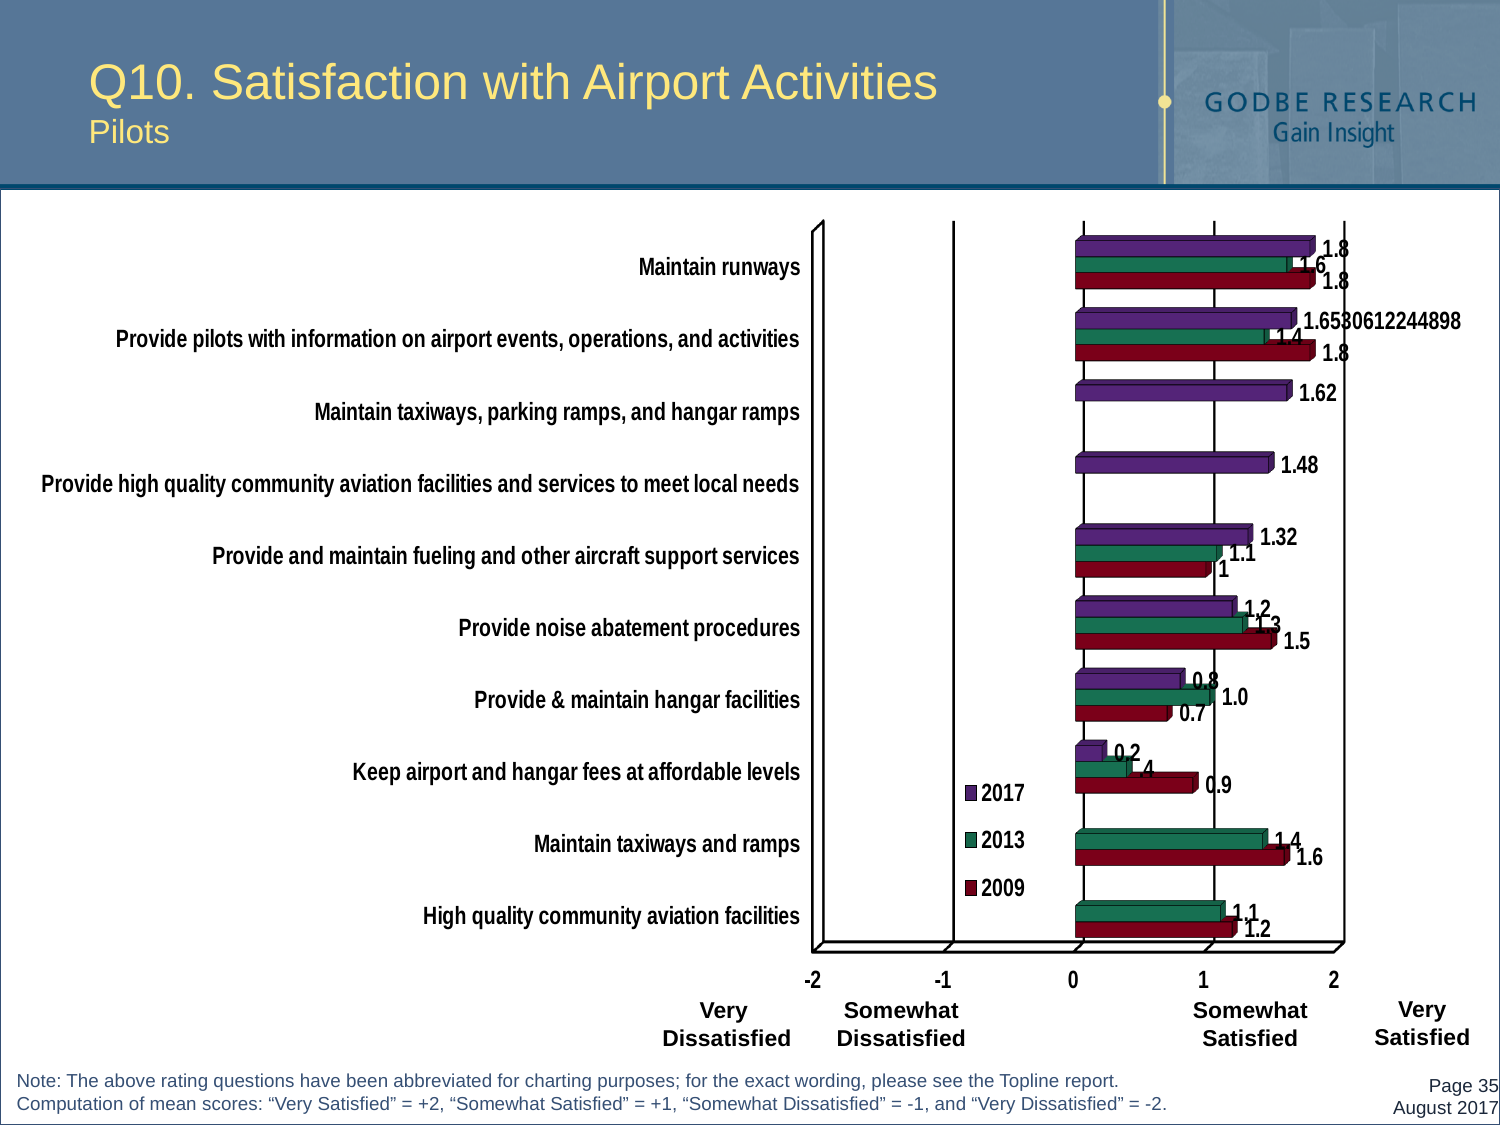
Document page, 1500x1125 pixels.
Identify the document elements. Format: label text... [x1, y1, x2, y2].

text_box Very Satisfied [1319, 987, 1500, 1058]
text_box Somewhat Dissatisfied [798, 1019, 1004, 1059]
title Q10. Satisfaction with Airport Activities Pilots [73, 49, 1178, 151]
picture [0, 0, 1500, 184]
text_box Note: The above rating questions have been abbreviated for charting purposes; for the exact wording, please see the Topline report. Computation of mean scores: “Very Satisfied” = +2, “Somewhat Satisfied” = +1, “Somewhat Dissatisfied” = -1, and “Very Dissatisfied” = -2. [1, 1061, 1359, 1122]
chart [41, 196, 1463, 1010]
text_box Very Dissatisfied [624, 1019, 798, 1059]
text_box Somewhat Satisfied [1147, 1019, 1353, 1059]
